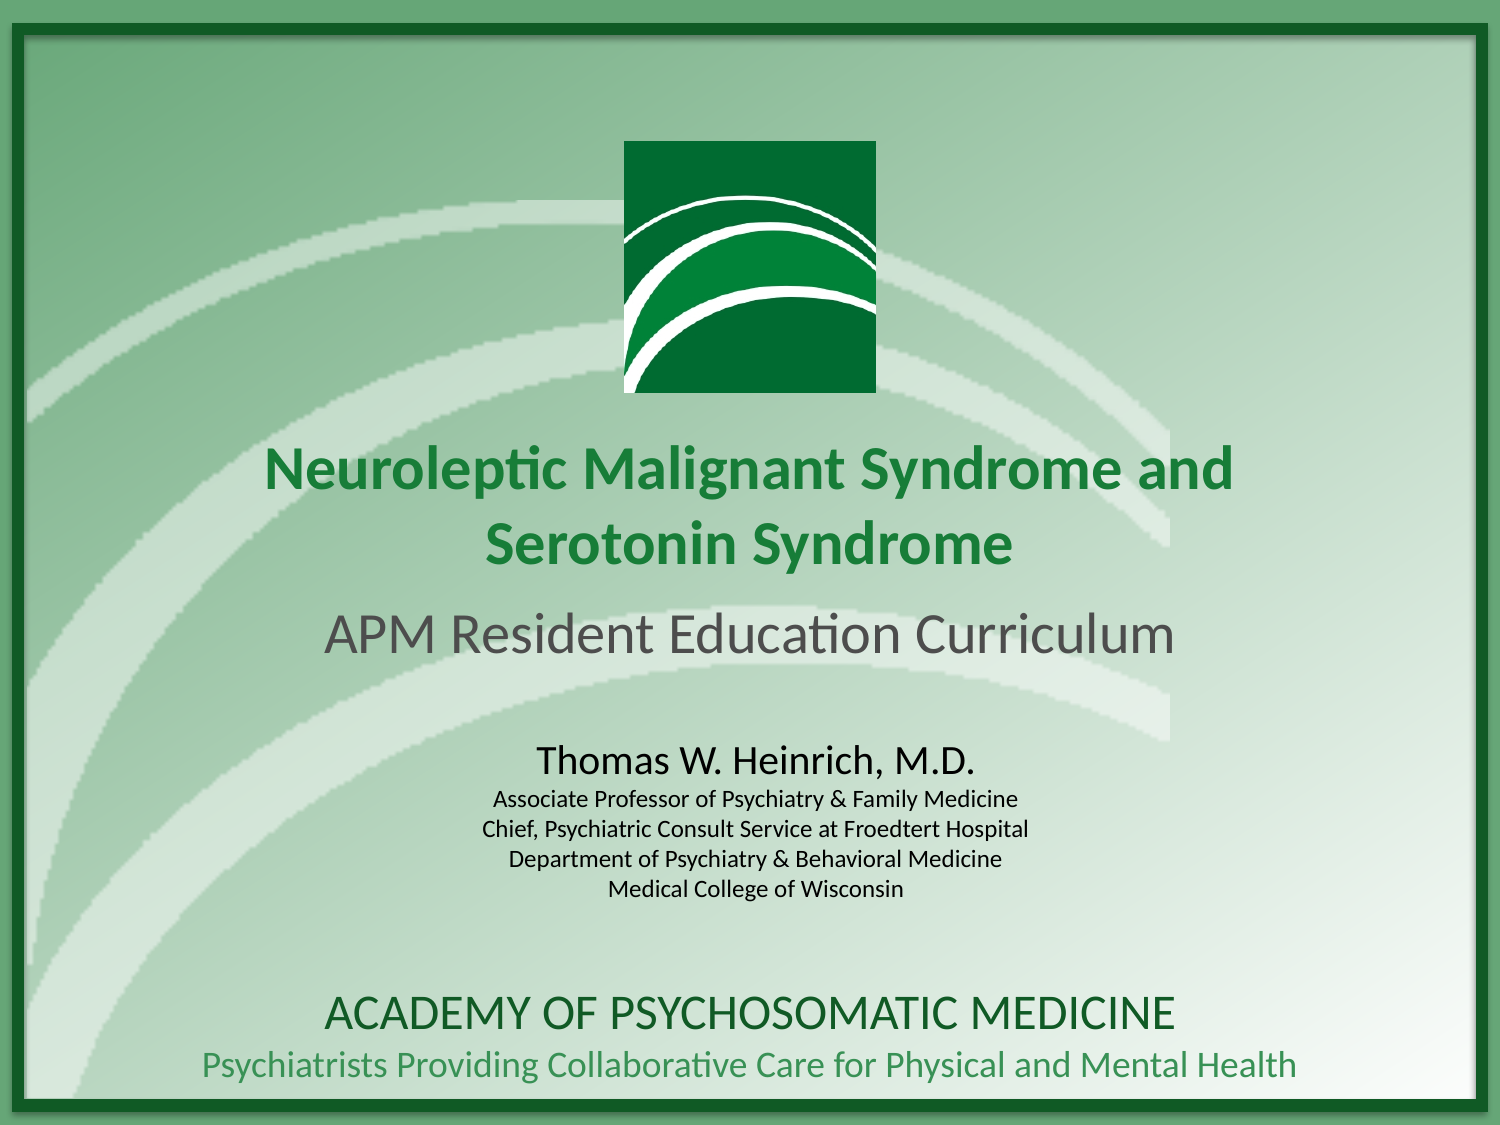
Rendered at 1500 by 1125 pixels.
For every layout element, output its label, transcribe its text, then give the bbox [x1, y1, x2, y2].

picture [624, 141, 876, 393]
text_box Thomas W. Heinrich, M.D. Associate Professor of Psychiatry & Family Medicine Chief, Psychiatric Consult Service at Froedtert Hospital Department of Psychiatry & Behavioral Medicine Medical College of Wisconsin [299, 725, 1213, 910]
subtitle APM Resident Education Curriculum [212, 587, 1289, 702]
title Neuroleptic Malignant Syndrome and Serotonin Syndrome [206, 418, 1295, 587]
